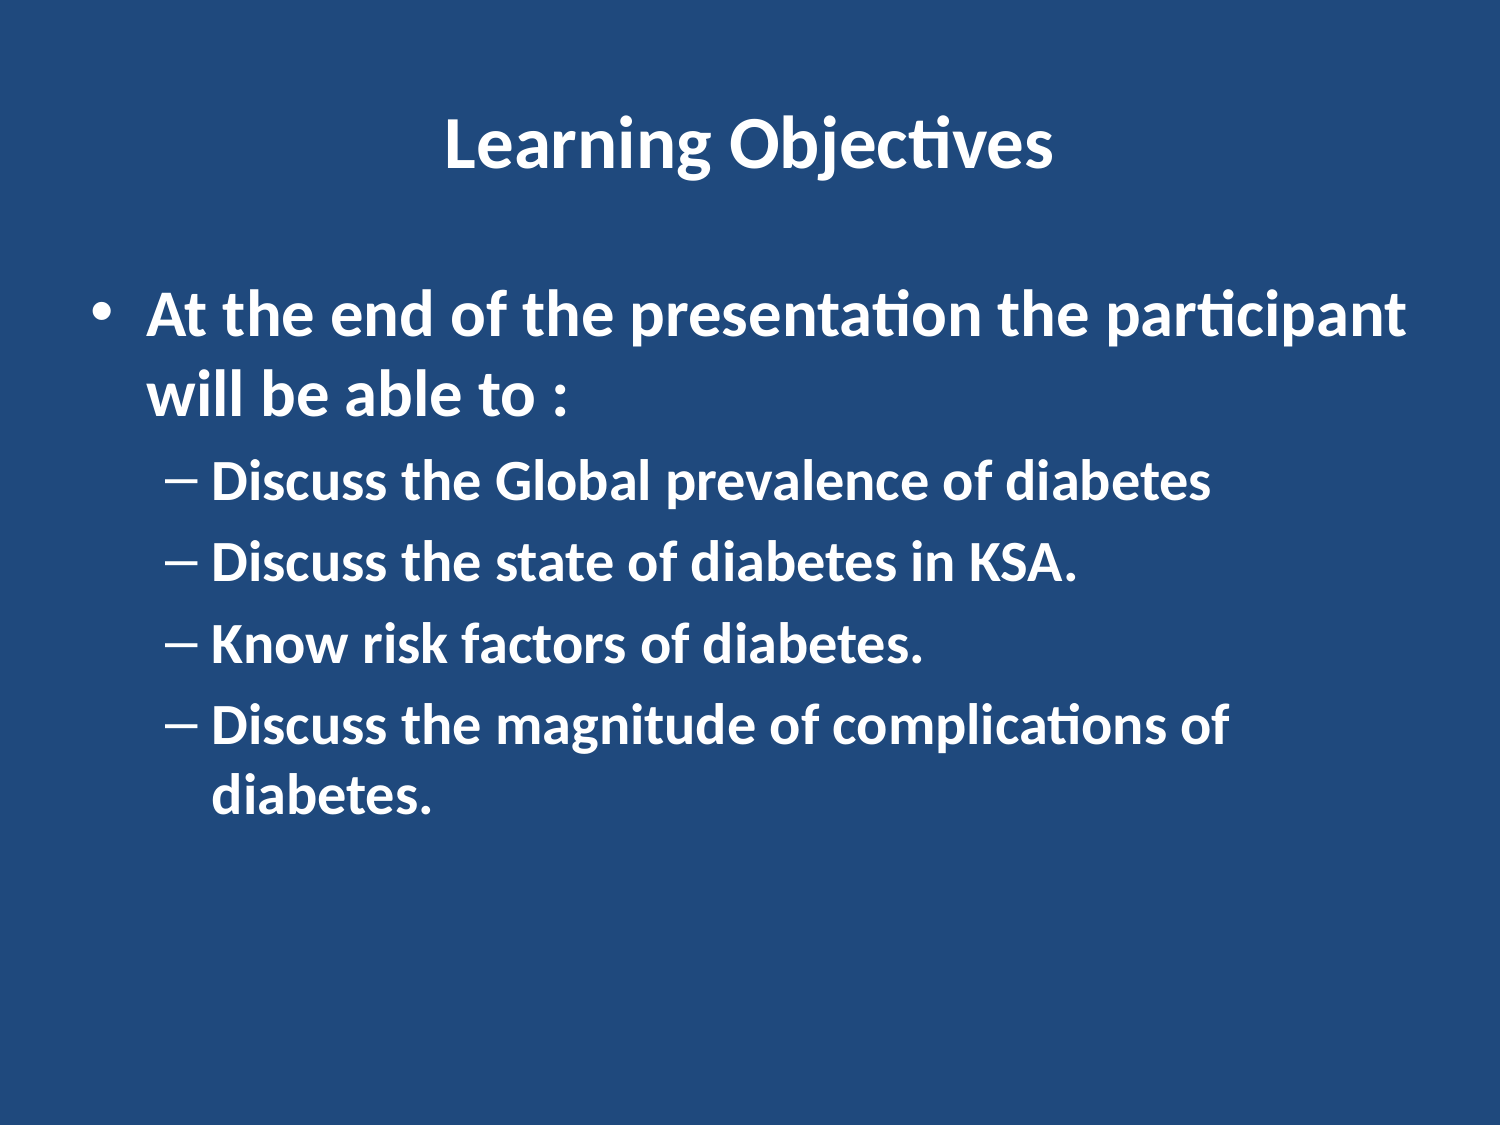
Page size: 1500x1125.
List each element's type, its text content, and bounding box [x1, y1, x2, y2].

title Learning Objectives [74, 44, 1426, 233]
list At the end of the presentation the participant will be able to : Discuss the Global prevalence of diabetes Discuss the state of diabetes in KSA. Know risk factors of diabetes. Discuss the magnitude of complications of diabetes. [74, 262, 1426, 1006]
